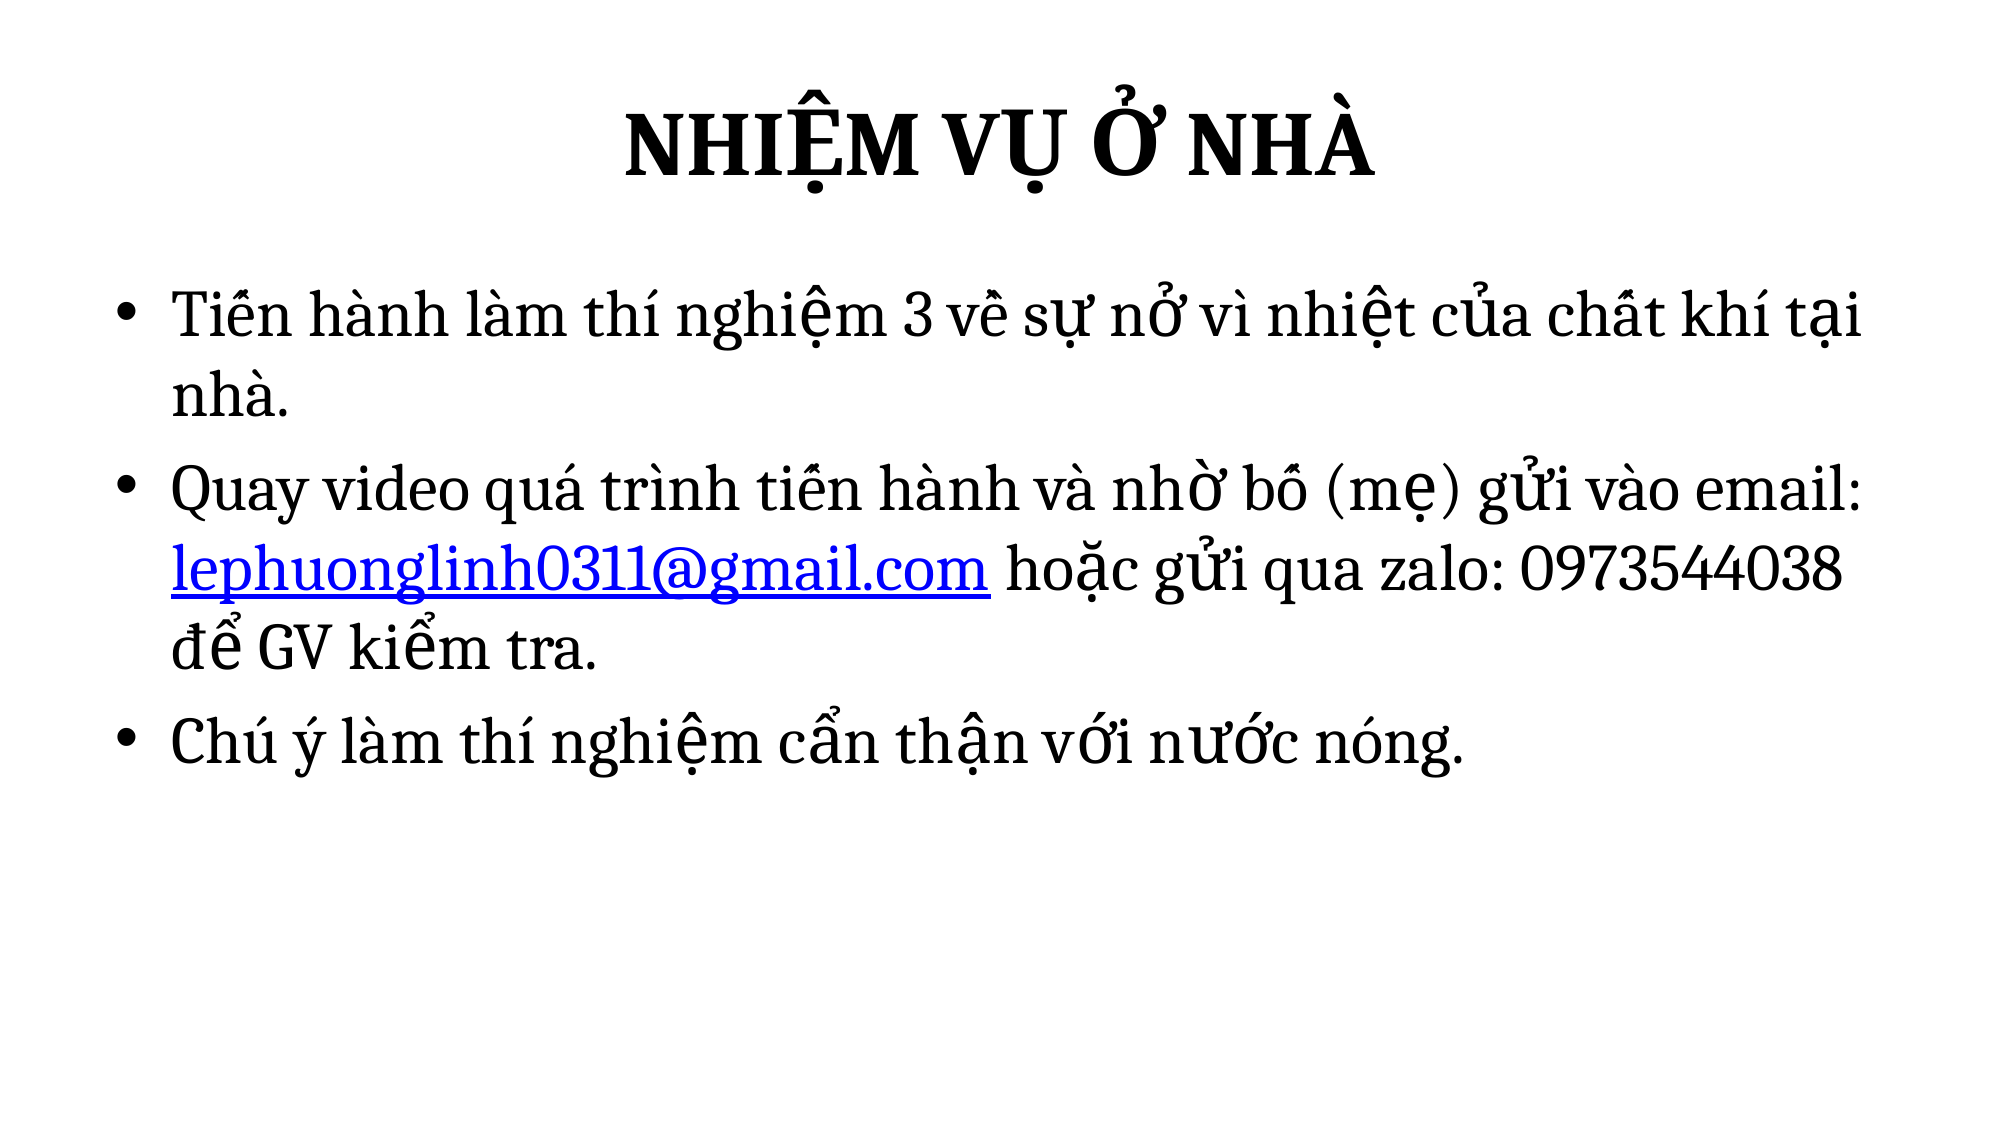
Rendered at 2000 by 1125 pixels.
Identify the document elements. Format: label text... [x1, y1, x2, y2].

title NHIỆM VỤ Ở NHÀ [99, 45, 1900, 233]
list Tiến hành làm thí nghiệm 3 về sự nở vì nhiệt của chất khí tại nhà. Quay video quá trình tiến hành và nhờ bố (mẹ) gửi vào email: lephuonglinh0311@gmail.com hoặc gửi qua zalo: 0973544038 để GV kiểm tra. Chú ý làm thí nghiệm cẩn thận với nước nóng. [99, 262, 1900, 1005]
